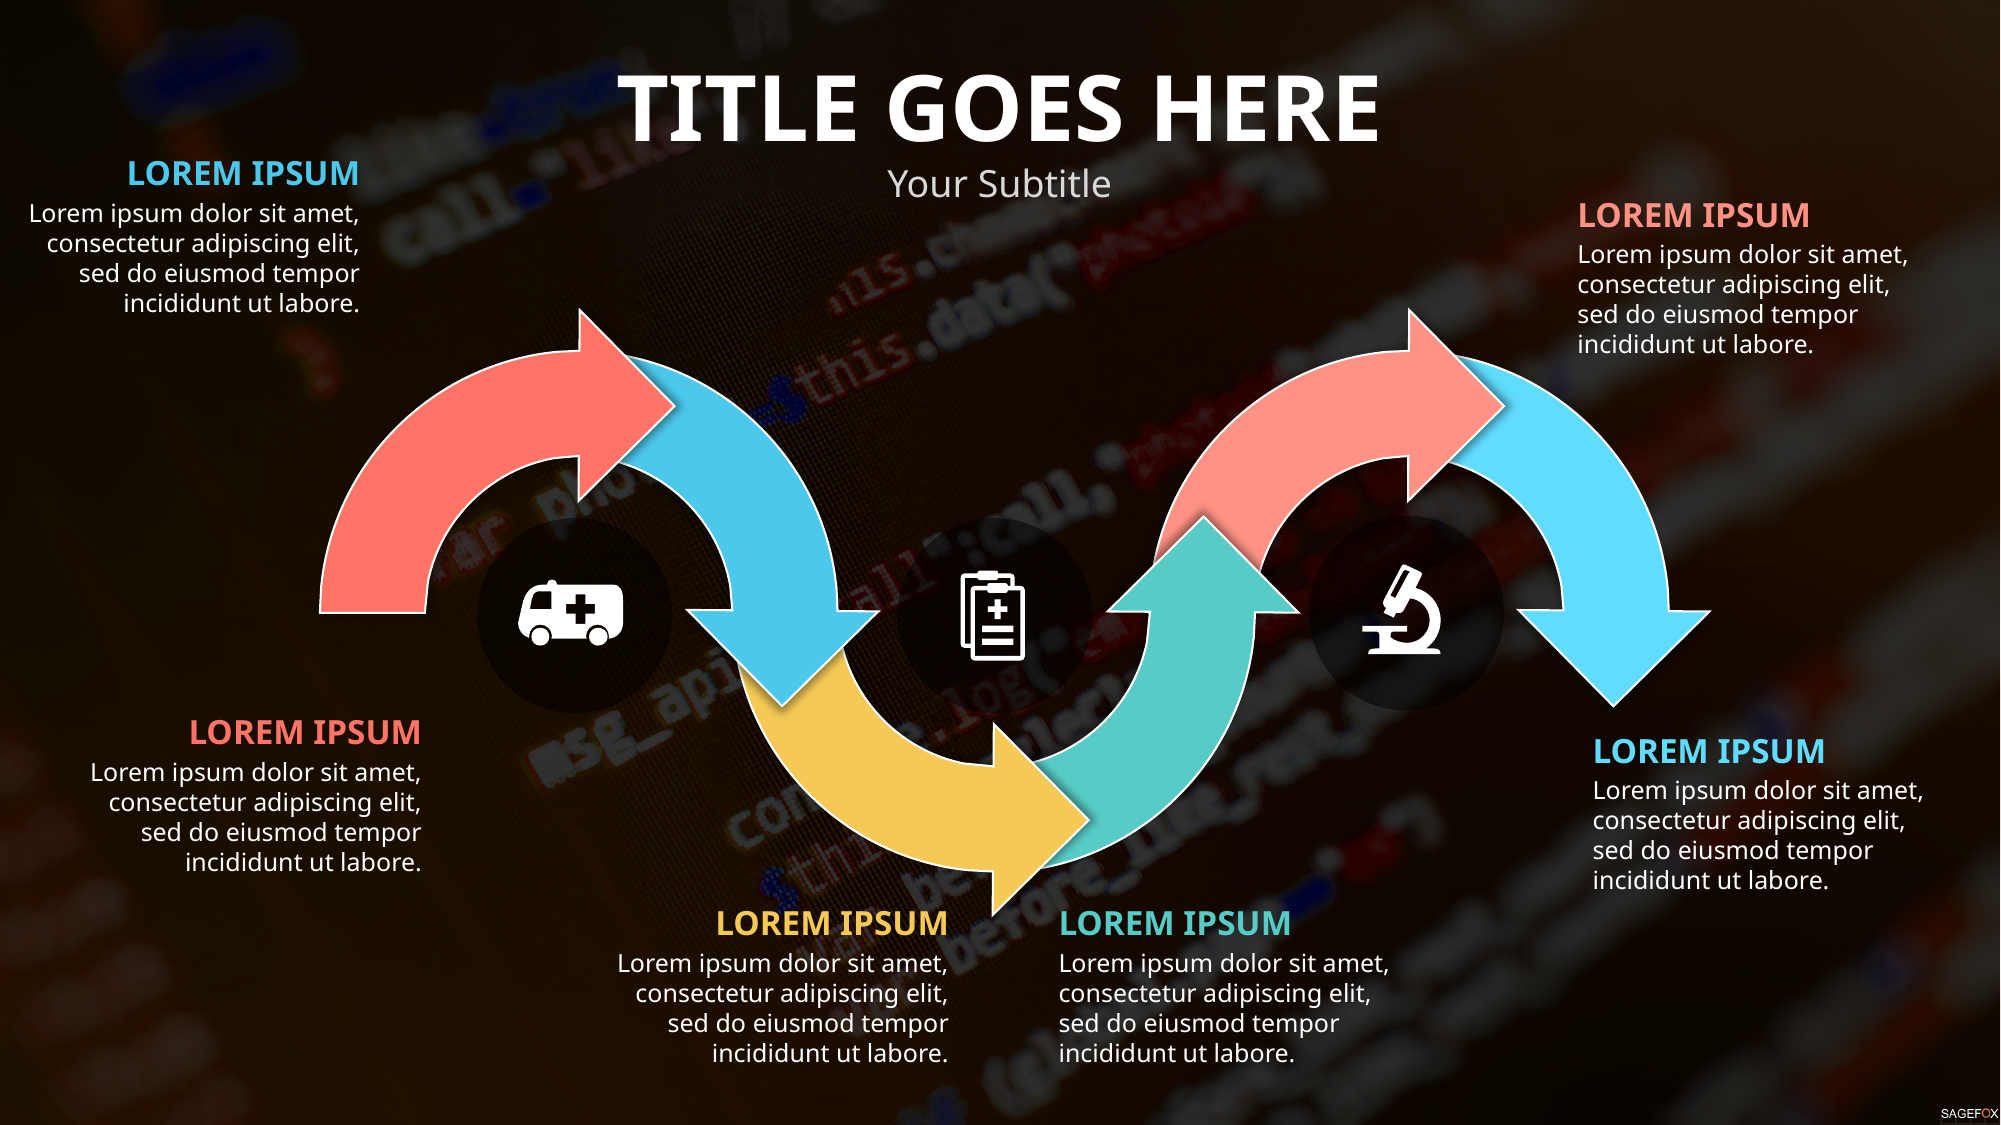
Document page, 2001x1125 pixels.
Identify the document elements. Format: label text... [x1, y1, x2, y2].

text_box LOREM IPSUM Lorem ipsum dolor sit amet, consectetur adipiscing elit, sed do eiusmod tempor incididunt ut labore. [598, 897, 960, 1073]
text_box [630, 358, 881, 708]
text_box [517, 579, 624, 646]
text_box [1362, 564, 1441, 655]
text_box LOREM IPSUM Lorem ipsum dolor sit amet, consectetur adipiscing elit, sed do eiusmod tempor incididunt ut labore. [1048, 897, 1410, 1073]
text_box LOREM IPSUM Lorem ipsum dolor sit amet, consectetur adipiscing elit, sed do eiusmod tempor incididunt ut labore. [1567, 189, 1929, 364]
text_box [1460, 358, 1712, 708]
text_box LOREM IPSUM Lorem ipsum dolor sit amet, consectetur adipiscing elit, sed do eiusmod tempor incididunt ut labore. [70, 706, 433, 881]
text_box LOREM IPSUM Lorem ipsum dolor sit amet, consectetur adipiscing elit, sed do eiusmod tempor incididunt ut labore. [1582, 724, 1944, 900]
picture [0, 0, 2001, 1125]
text_box [896, 517, 1094, 715]
text_box [318, 307, 677, 614]
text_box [960, 570, 1025, 661]
text_box TITLE GOES HERE Your Subtitle [548, 42, 1452, 212]
text_box [1043, 515, 1301, 866]
text_box LOREM IPSUM Lorem ipsum dolor sit amet, consectetur adipiscing elit, sed do eiusmod tempor incididunt ut labore. [9, 147, 371, 323]
text_box [741, 658, 1091, 918]
text_box [476, 517, 674, 715]
text_box [1156, 307, 1506, 562]
text_box [1307, 514, 1506, 712]
